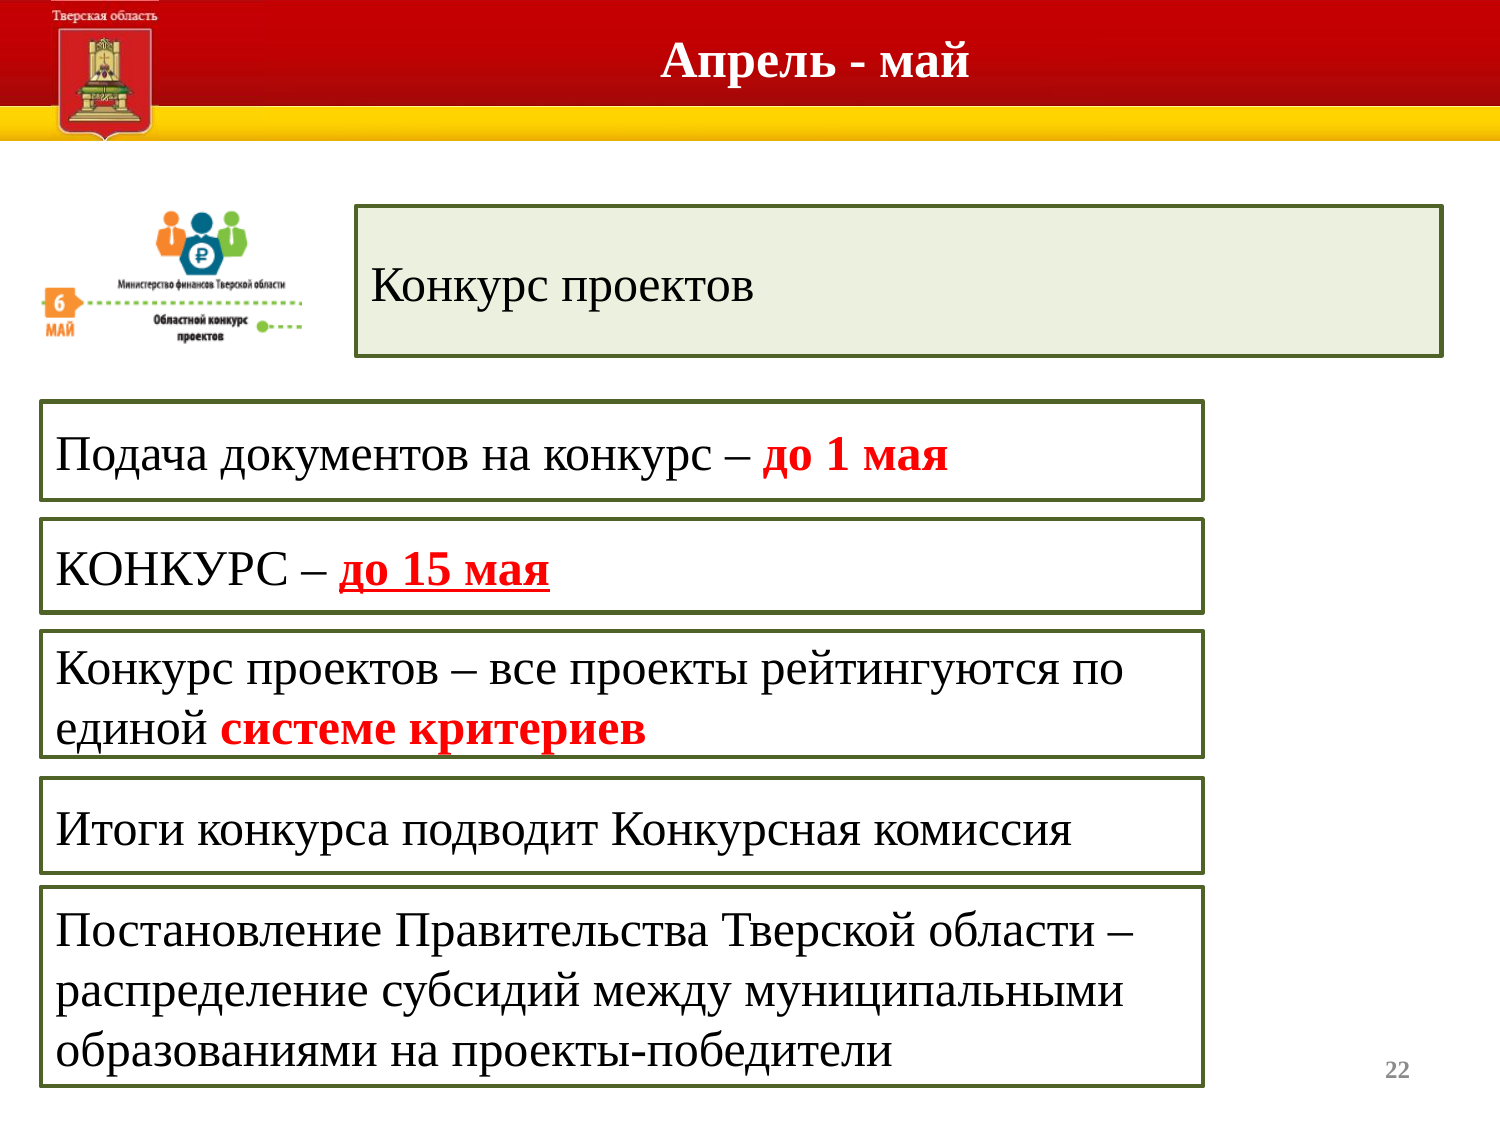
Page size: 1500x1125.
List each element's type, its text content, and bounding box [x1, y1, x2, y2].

text_box Постановление Правительства Тверской области – распределение субсидий между муниципальными образованиями на проекты-победители [39, 885, 1205, 1088]
text_box Конкурс проектов – все проекты рейтингуются по единой системе критериев [39, 629, 1205, 759]
picture [40, 188, 303, 374]
text_box Подача документов на конкурс – до 1 мая [39, 399, 1205, 502]
text_box КОНКУРС – до 15 мая [39, 517, 1205, 615]
text_box Итоги конкурса подводит Конкурсная комиссия [39, 776, 1205, 875]
text_box Конкурс проектов [354, 204, 1444, 358]
title Апрель - май [206, 17, 1426, 97]
text_box 22 [1074, 1038, 1425, 1099]
picture [0, 0, 1500, 141]
